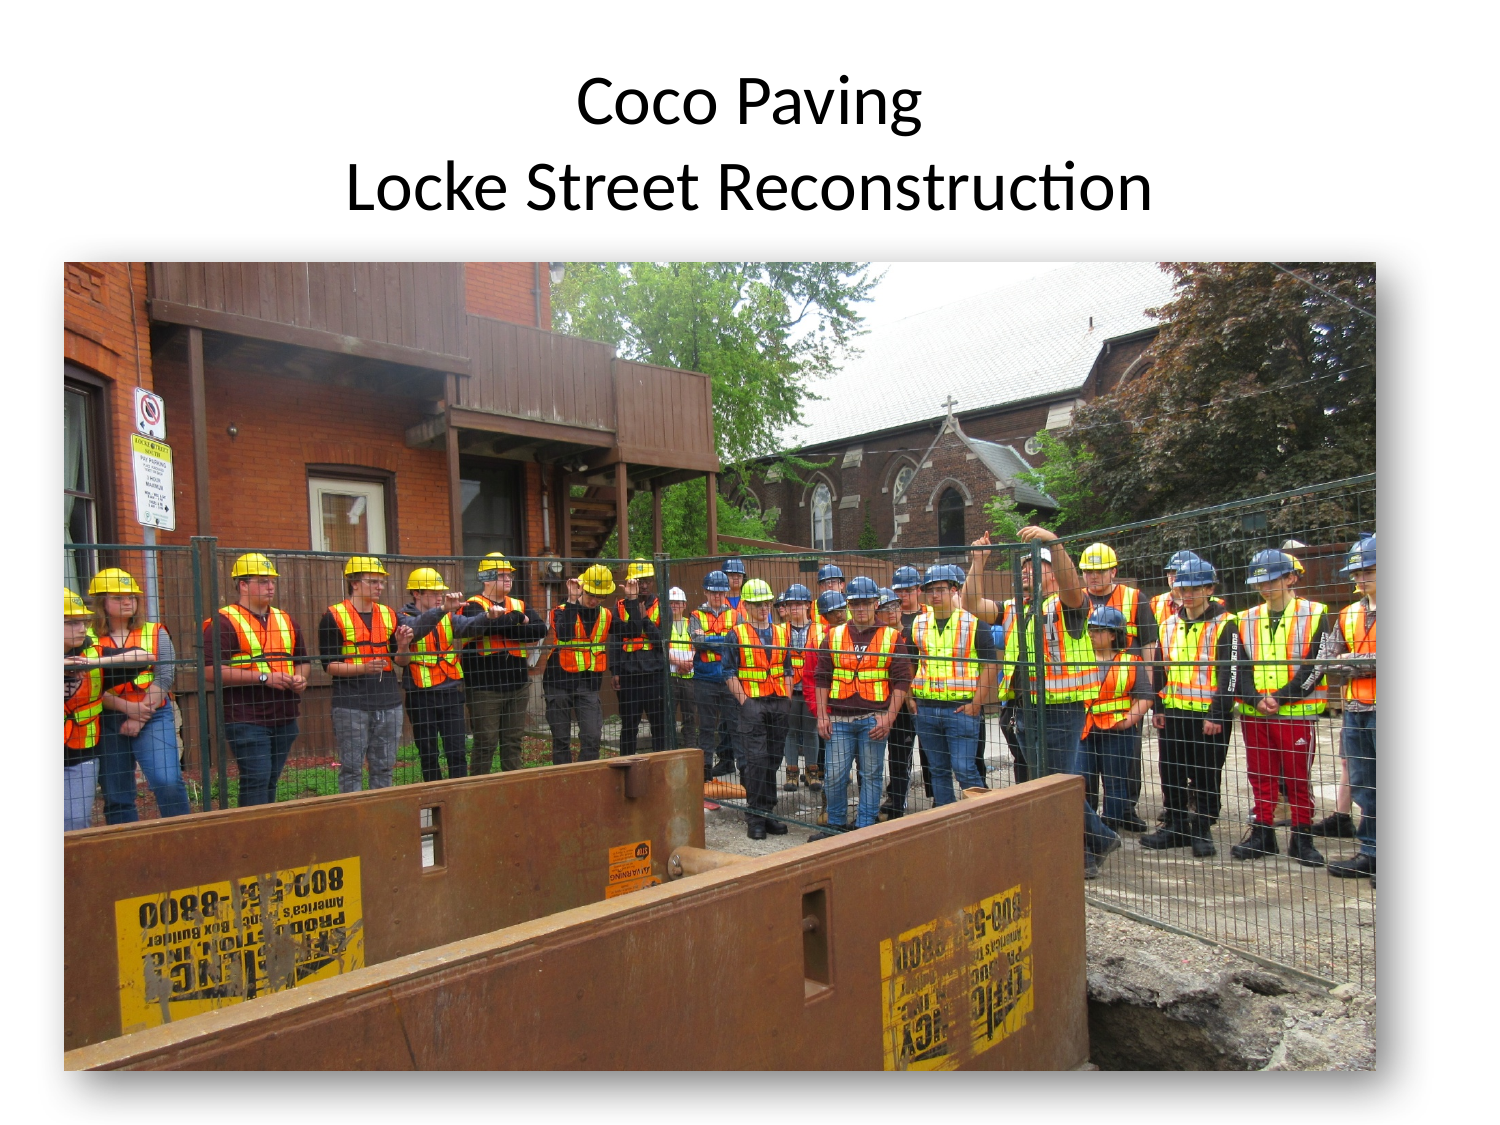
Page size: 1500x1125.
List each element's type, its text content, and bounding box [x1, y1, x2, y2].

title Coco Paving Locke Street Reconstruction [75, 45, 1425, 233]
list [64, 262, 1377, 1071]
